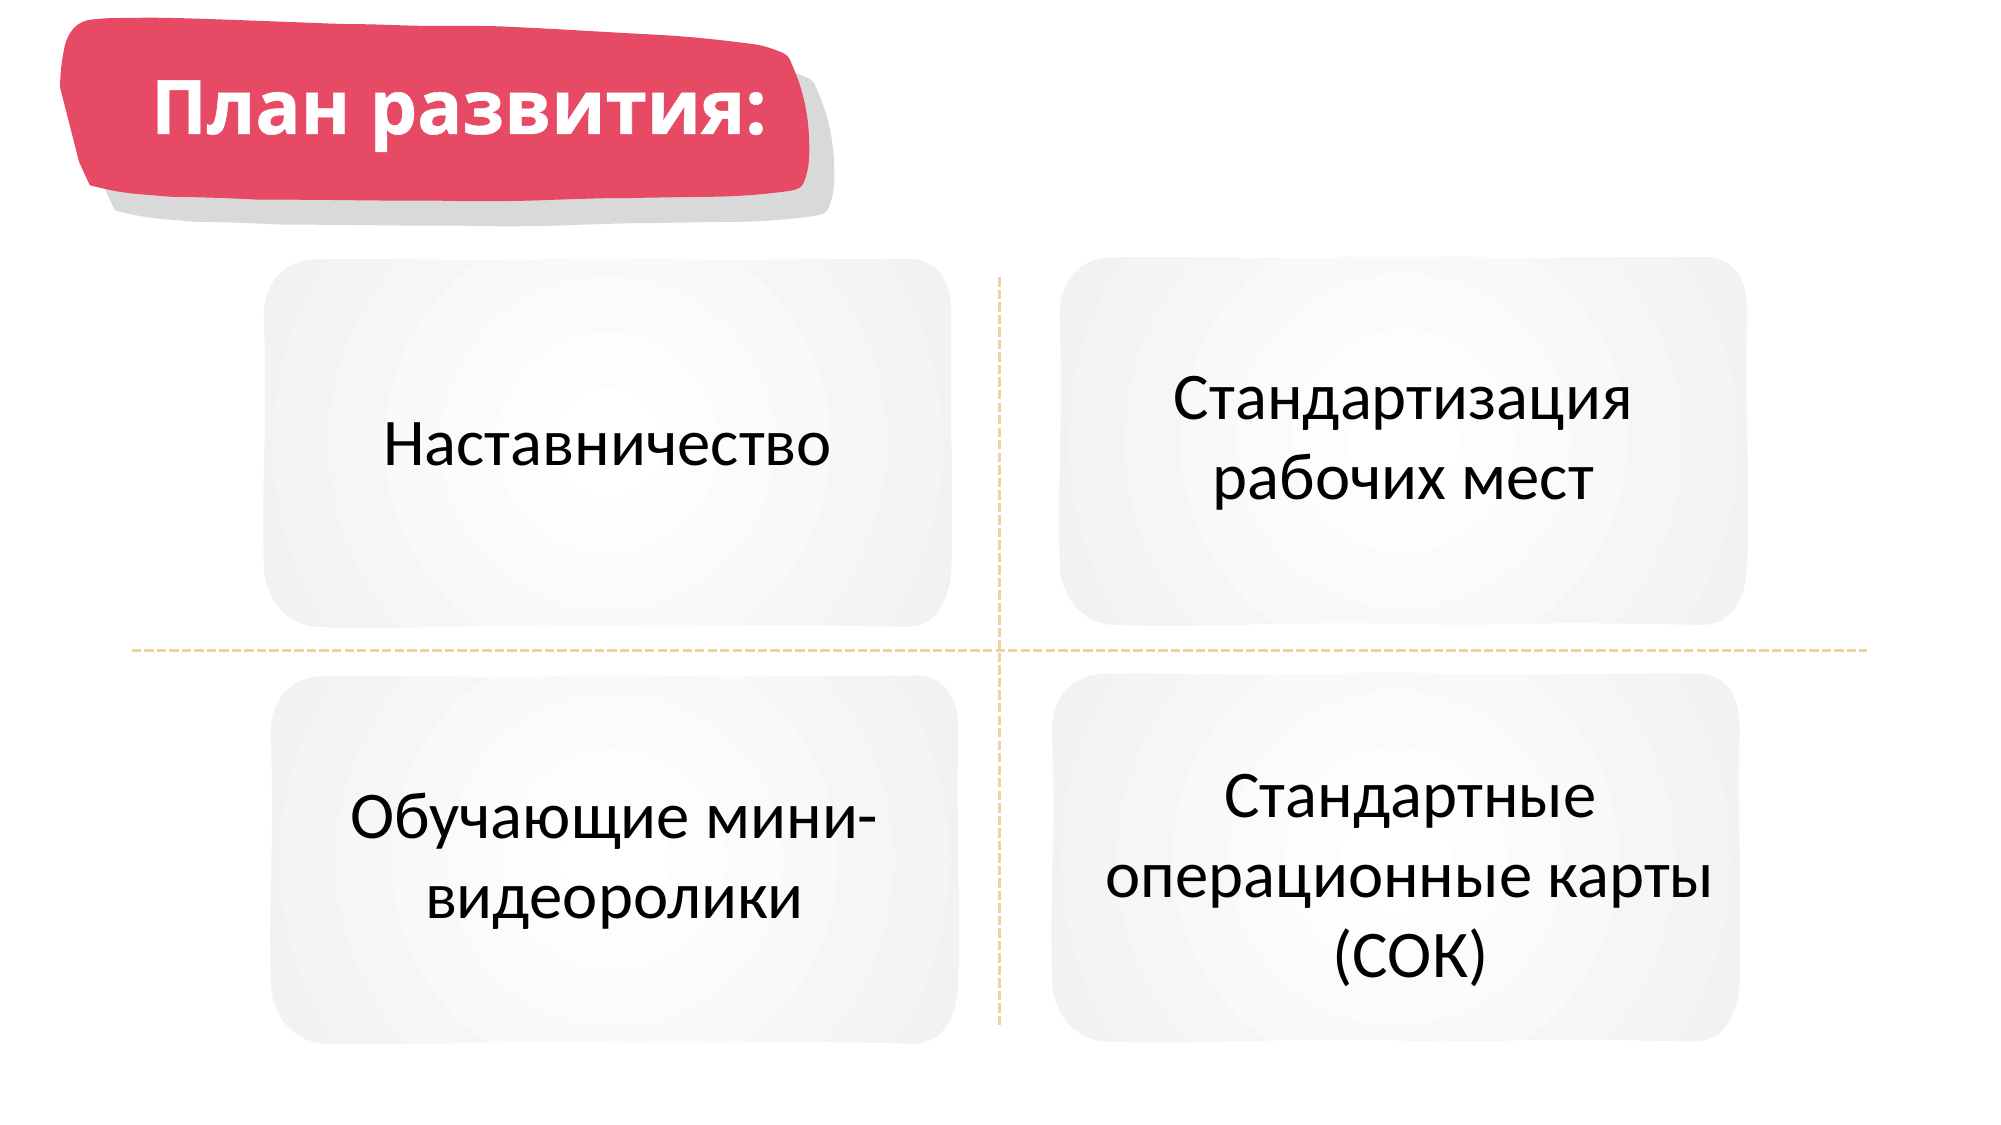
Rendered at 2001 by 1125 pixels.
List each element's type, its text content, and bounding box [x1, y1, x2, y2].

text_box Стандартизация рабочих мест [1073, 345, 1734, 520]
text_box [60, 17, 809, 202]
text_box [1049, 671, 1743, 1045]
text_box [105, 87, 835, 227]
text_box Наставничество [277, 391, 939, 486]
text_box План развития: [102, 68, 816, 166]
text_box Обучающие мини-видеоролики [284, 764, 946, 939]
text_box Стандартные операционные карты (СОК) [1080, 743, 1741, 998]
text_box [1057, 254, 1751, 628]
text_box [268, 673, 962, 1047]
text_box [261, 256, 955, 630]
